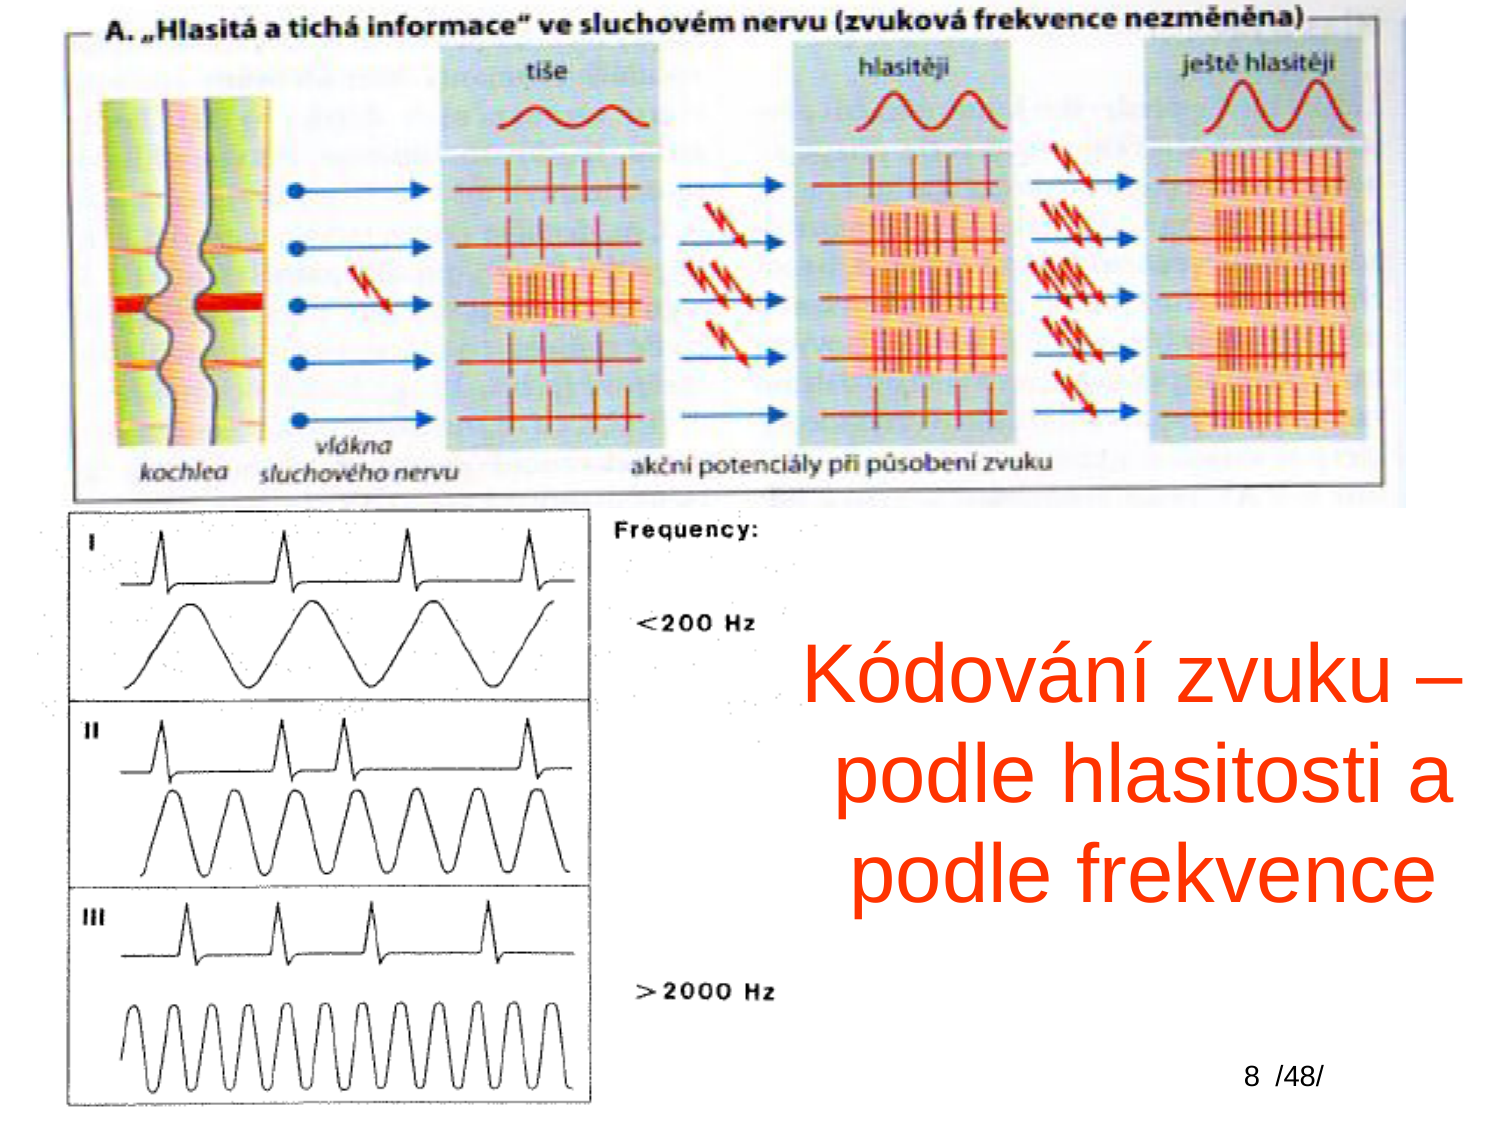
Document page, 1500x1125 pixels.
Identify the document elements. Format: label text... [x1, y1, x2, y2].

title Kódování zvuku – podle hlasitosti a podle frekvence [825, 675, 1500, 863]
slide_number 8 [962, 1050, 1275, 1125]
footer /48/ [1275, 1050, 1388, 1125]
picture [37, 0, 1406, 1125]
